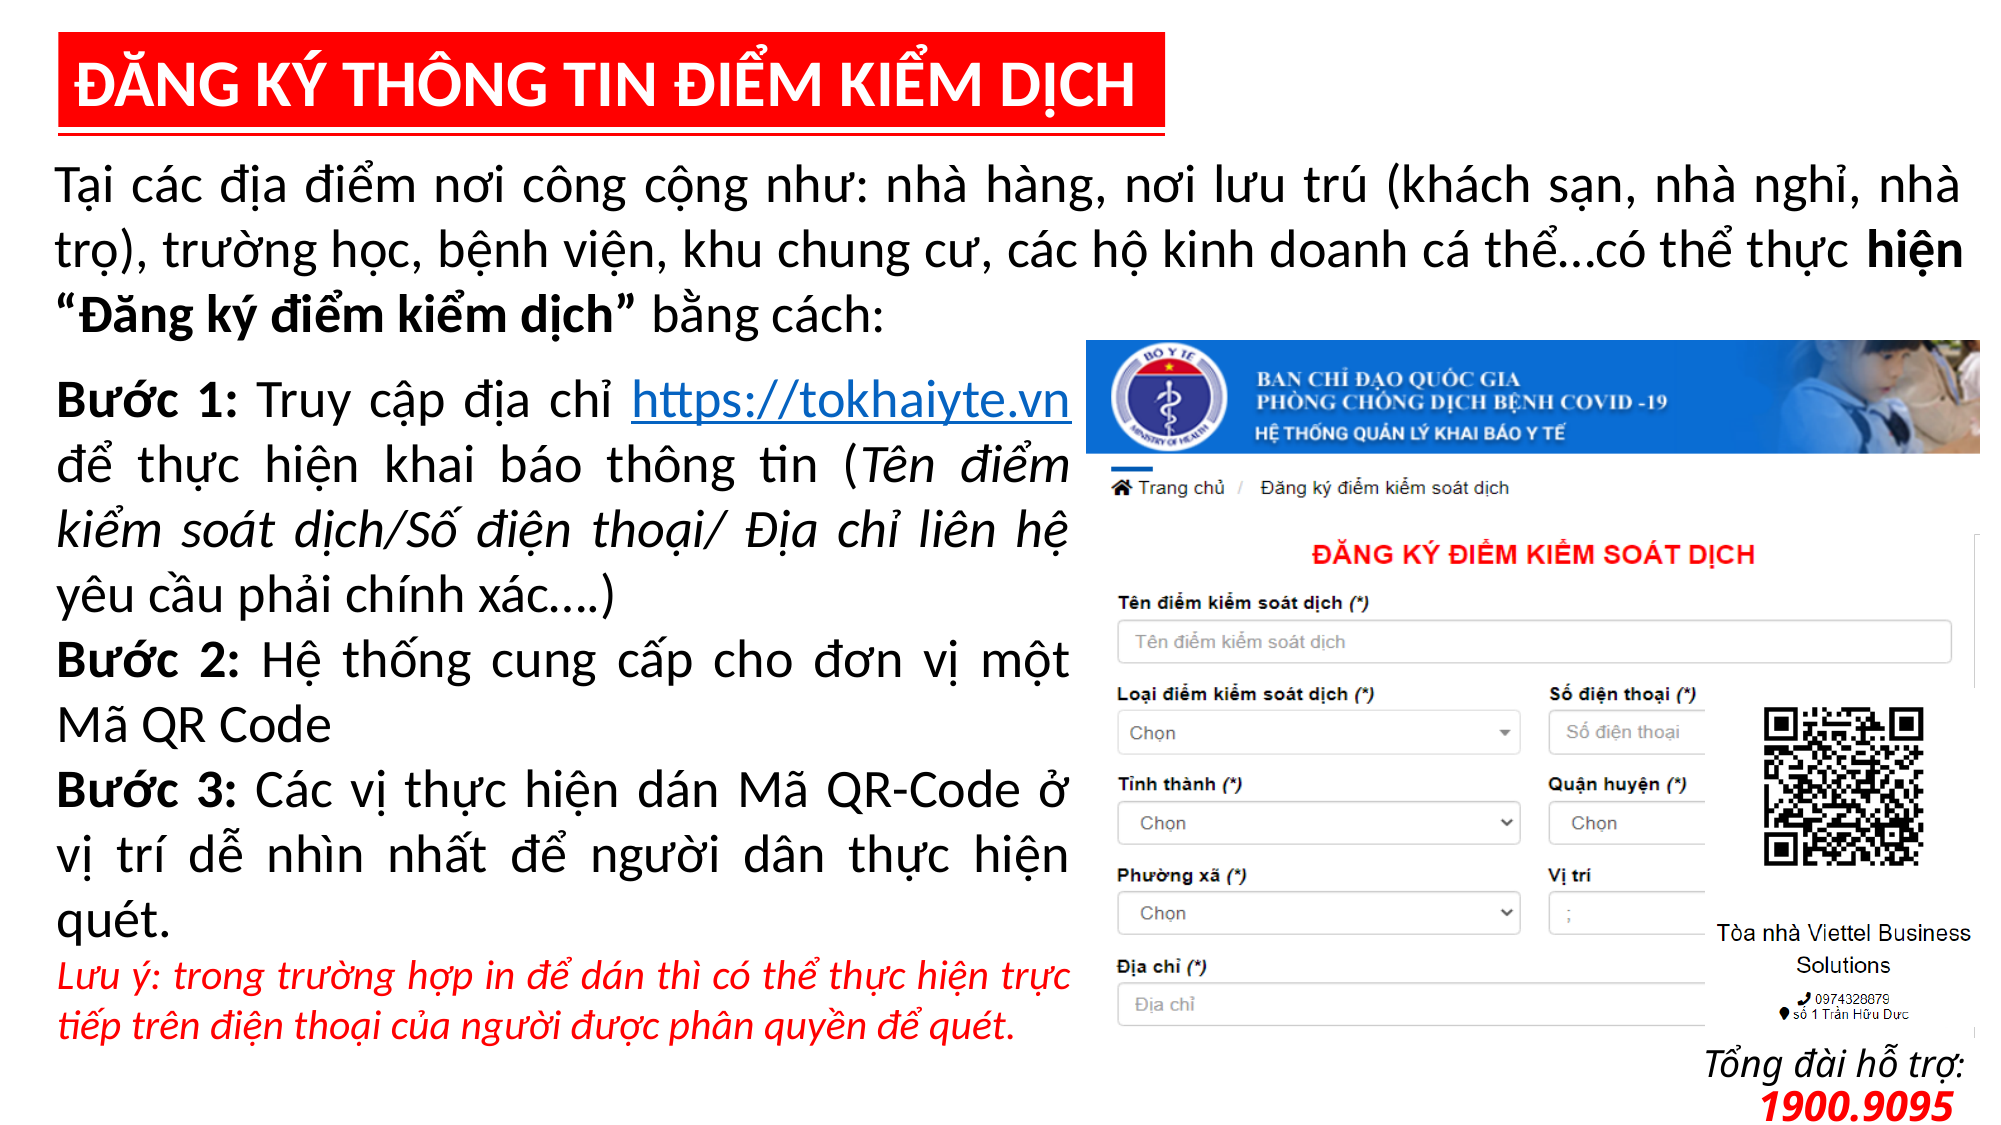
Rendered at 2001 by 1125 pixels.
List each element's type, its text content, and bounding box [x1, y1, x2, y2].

text_box Tổng đài hỗ trợ: 1900.9095 [1494, 1038, 1980, 1125]
text_box Bước 1: Truy cập địa chỉ https://tokhaiyte.vn để thực hiện khai báo thông tin (Tên điểm kiểm soát dịch/Số điện thoại/ Địa chỉ liên hệ yêu cầu phải chính xác….) Bước 2: Hệ thống cung cấp cho đơn vị một Mã QR Code Bước 3: Các vị thực hiện dán Mã QR-Code ở vị trí dễ nhìn nhất để người dân thực hiện quét. Lưu ý: trong trường hợp in để dán thì có thể thực hiện trực tiếp trên điện thoại của người được phân quyền để quét. [42, 356, 1087, 1056]
text_box Tại các địa điểm nơi công cộng như: nhà hàng, nơi lưu trú (khách sạn, nhà nghỉ, nhà trọ), trường học, bệnh viện, khu chung cư, các hộ kinh doanh cá thể…có thể thực hiện “Đăng ký điểm kiểm dịch” bằng cách: [39, 140, 1980, 416]
text_box ĐĂNG KÝ THÔNG TIN ĐIỂM KIỂM DỊCH [58, 32, 1166, 127]
picture [1086, 340, 1980, 1038]
